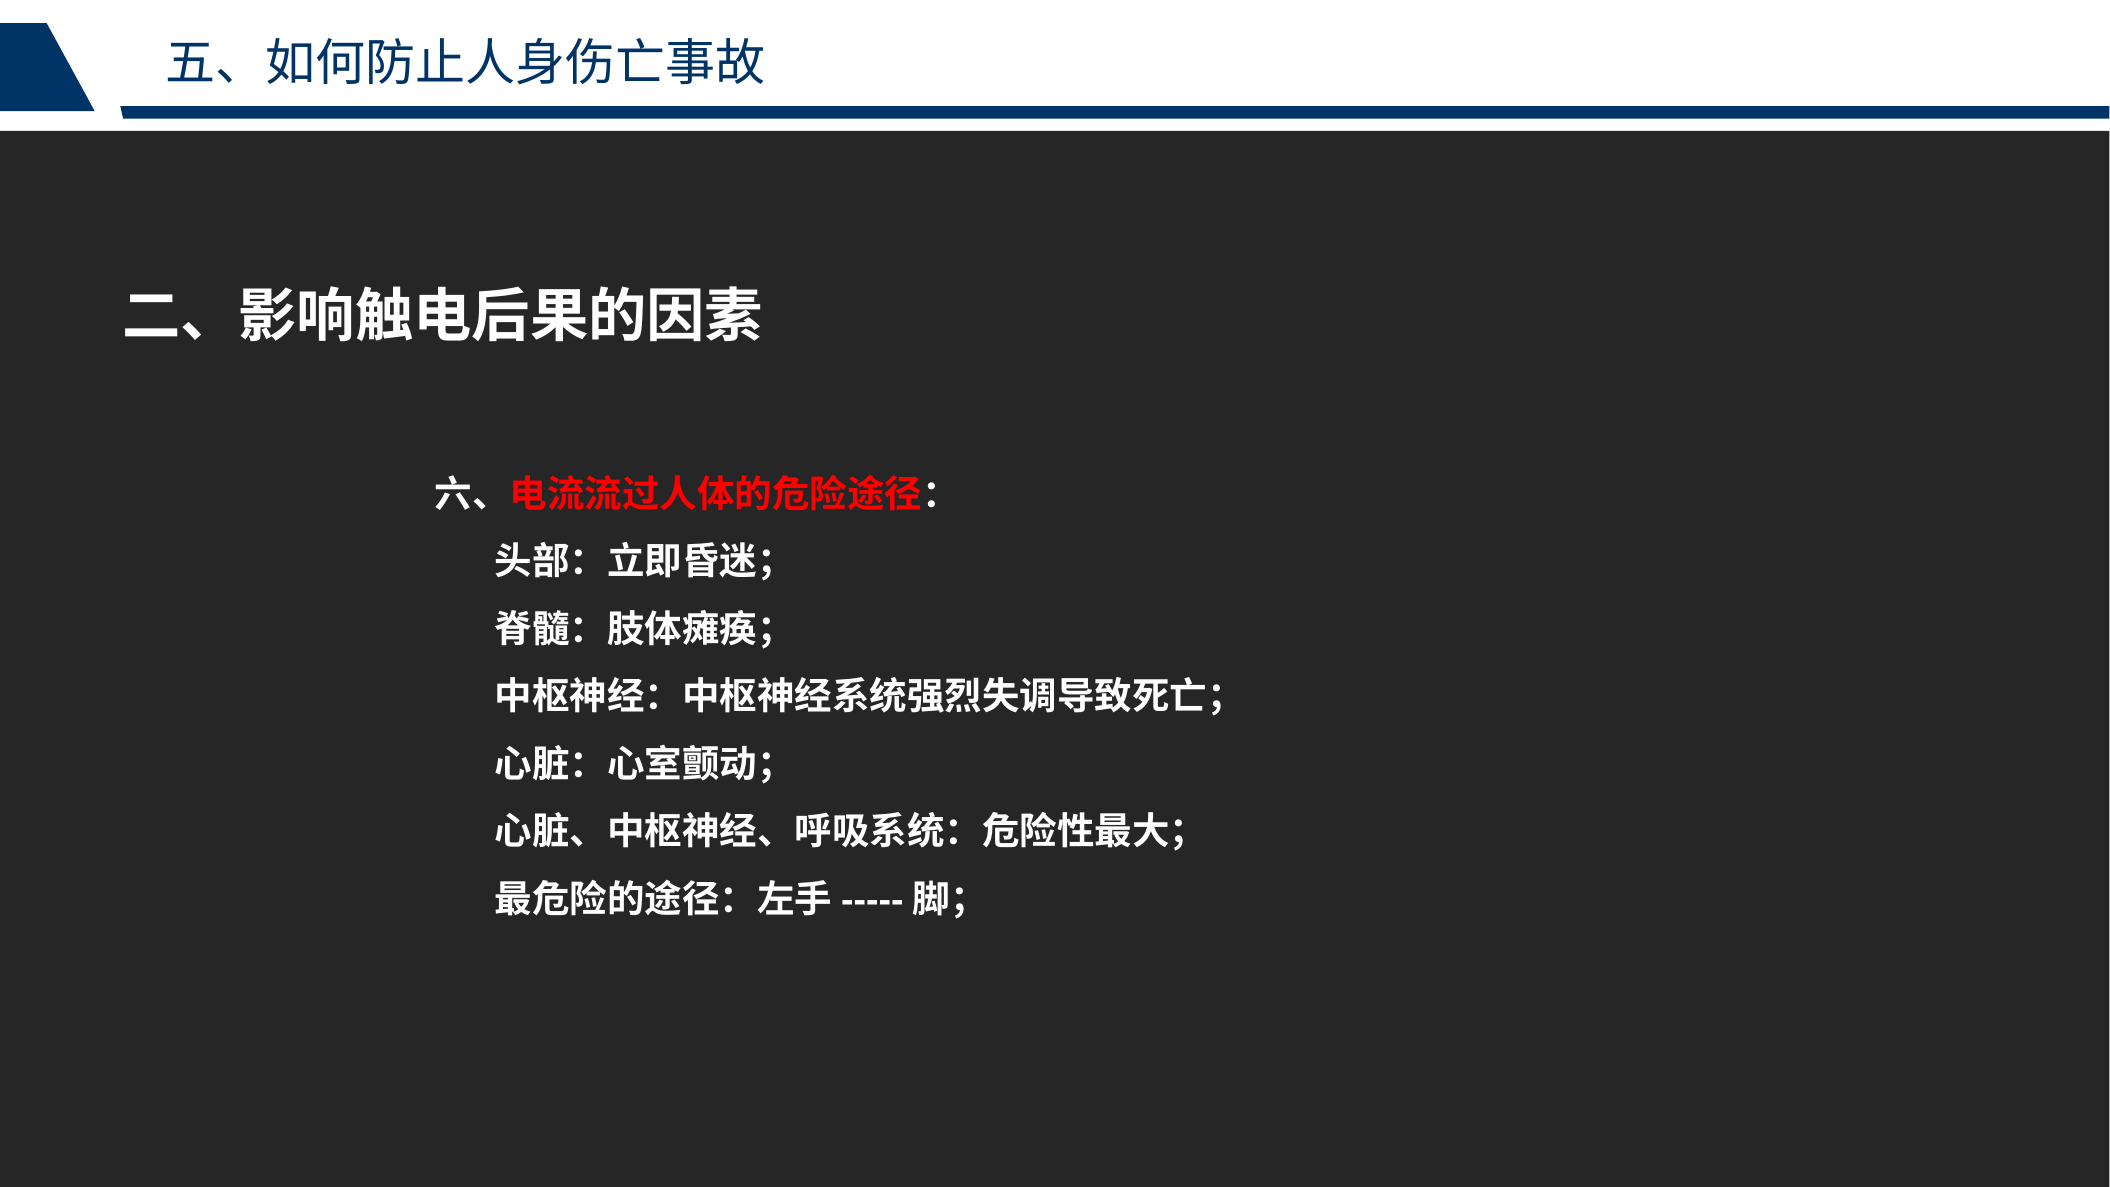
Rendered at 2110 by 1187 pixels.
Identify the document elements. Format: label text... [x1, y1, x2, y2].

text_box 六、电流流过人体的危险途径： 头部：立即昏迷； 脊髓：肢体瘫痪； 中枢神经：中枢神经系统强烈失调导致死亡； 心脏：心室颤动； 心脏、中枢神经、呼吸系统：危险性最大； 最危险的途径：左手-----脚； [419, 439, 2110, 927]
text_box [0, 130, 2110, 1187]
text_box 二、影响触电后果的因素 [107, 235, 1066, 356]
text_box [0, 22, 97, 113]
text_box [119, 104, 2110, 120]
text_box 五、如何防止人身伤亡事故 [94, 18, 980, 94]
